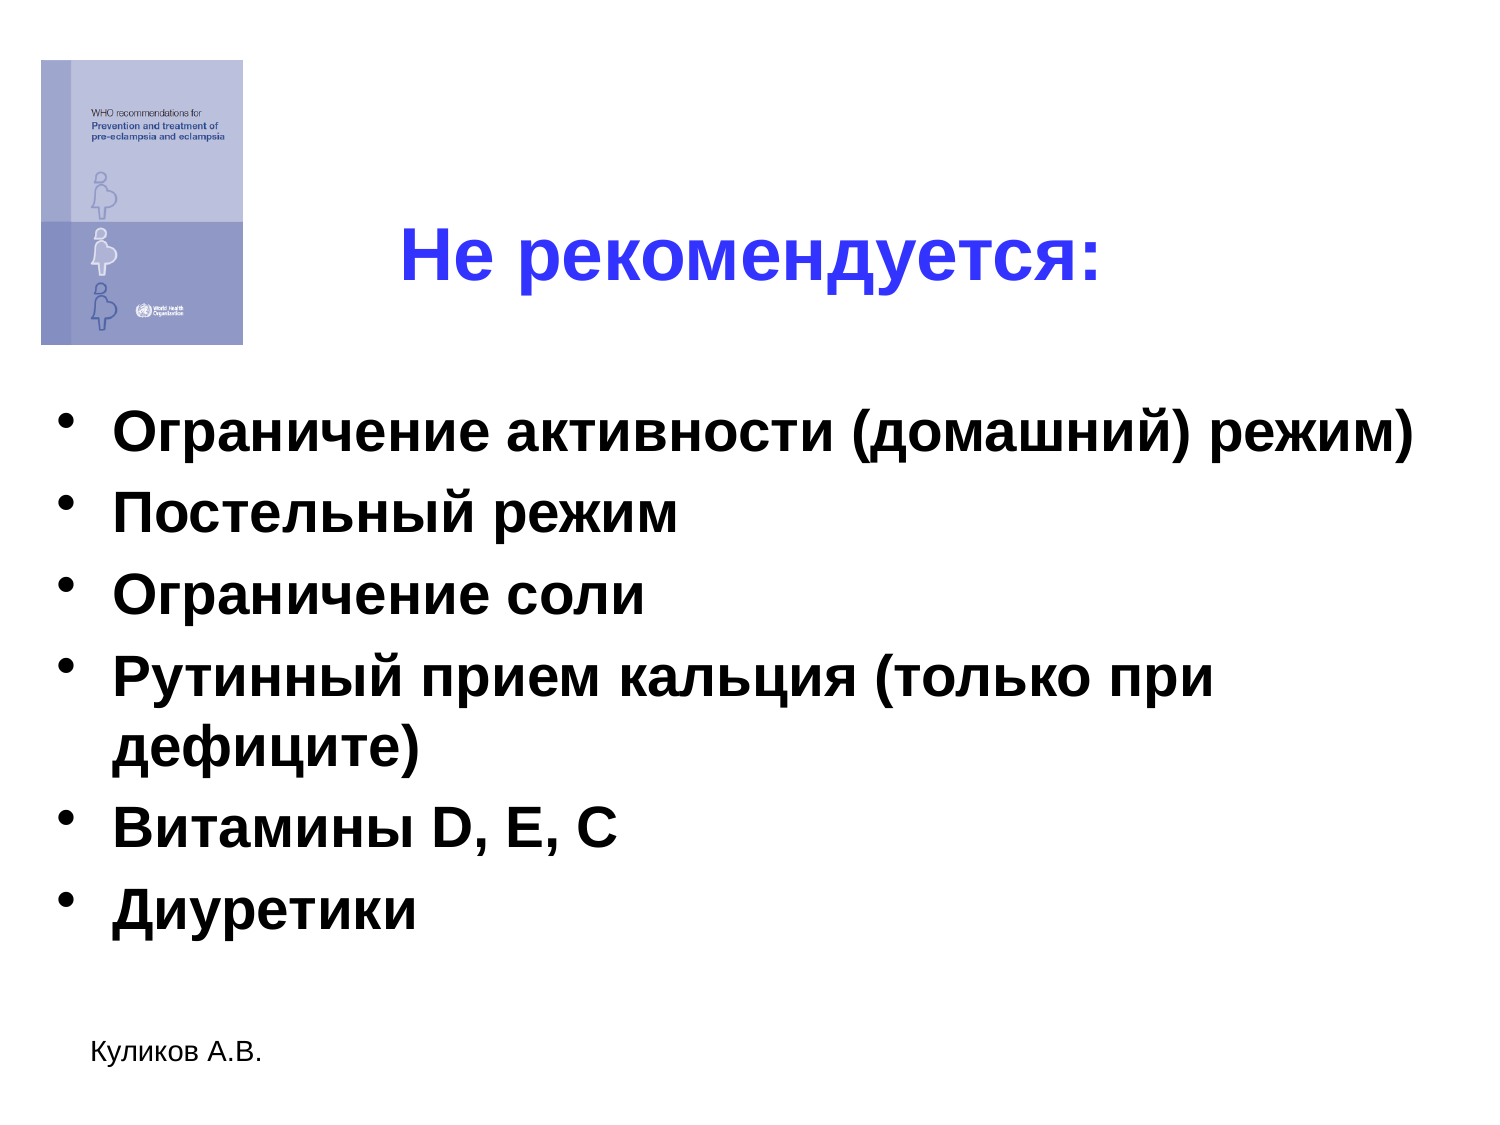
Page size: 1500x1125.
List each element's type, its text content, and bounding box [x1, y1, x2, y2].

picture [40, 59, 243, 345]
slide_number Куликов А.В. [74, 1024, 426, 1103]
title Не рекомендуется: [246, 157, 1427, 345]
list Ограничение активности (домашний) режим) Постельный режим Ограничение соли Рутинный прием кальция (только при дефиците) Витамины D, Е, С Диуретики [41, 385, 1459, 945]
